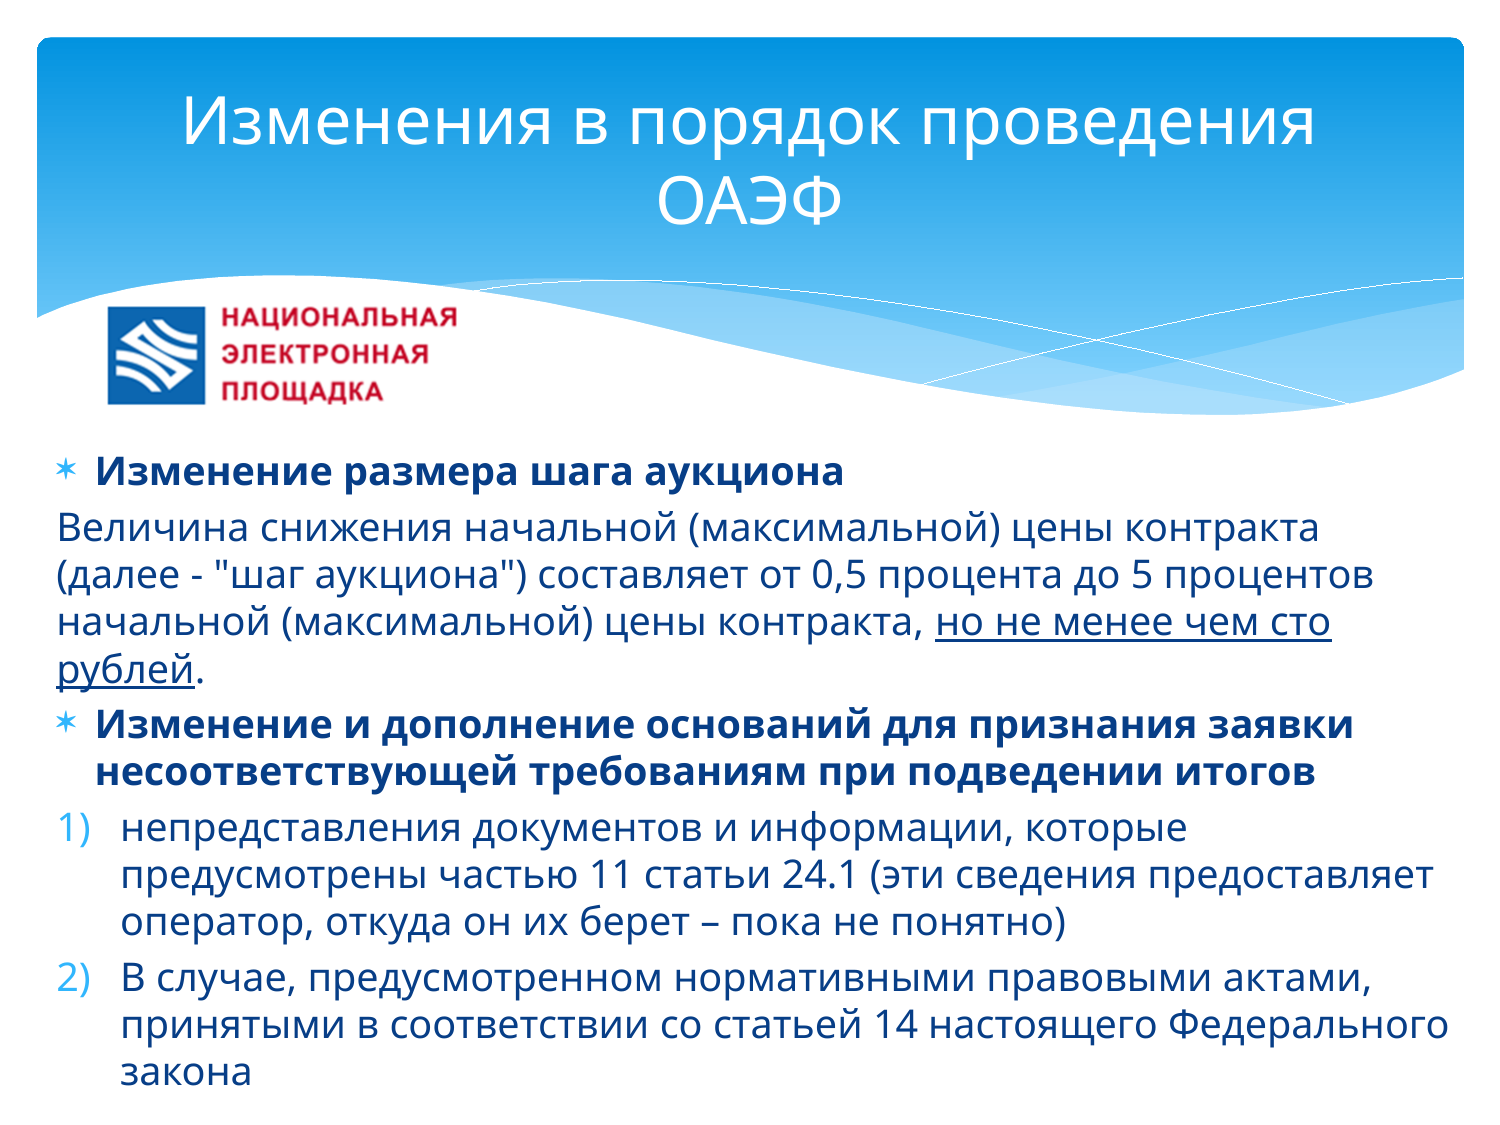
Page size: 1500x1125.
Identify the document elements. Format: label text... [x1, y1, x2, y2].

list Изменение размера шага аукциона Величина снижения начальной (максимальной) цены контракта (далее - "шаг аукциона") составляет от 0,5 процента до 5 процентов начальной (максимальной) цены контракта, но не менее чем сто рублей. Изменение и дополнение оснований для признания заявки несоответствующей требованиям при подведении итогов непредставления документов и информации, которые предусмотрены частью 11 статьи 24.1 (эти сведения предоставляет оператор, откуда он их берет – пока не понятно) В случае, предусмотренном нормативными правовыми актами, принятыми в соответствии со статьей 14 настоящего Федерального закона [41, 438, 1471, 1106]
title Изменения в порядок проведения ОАЭФ [75, 55, 1425, 261]
picture [100, 302, 461, 414]
